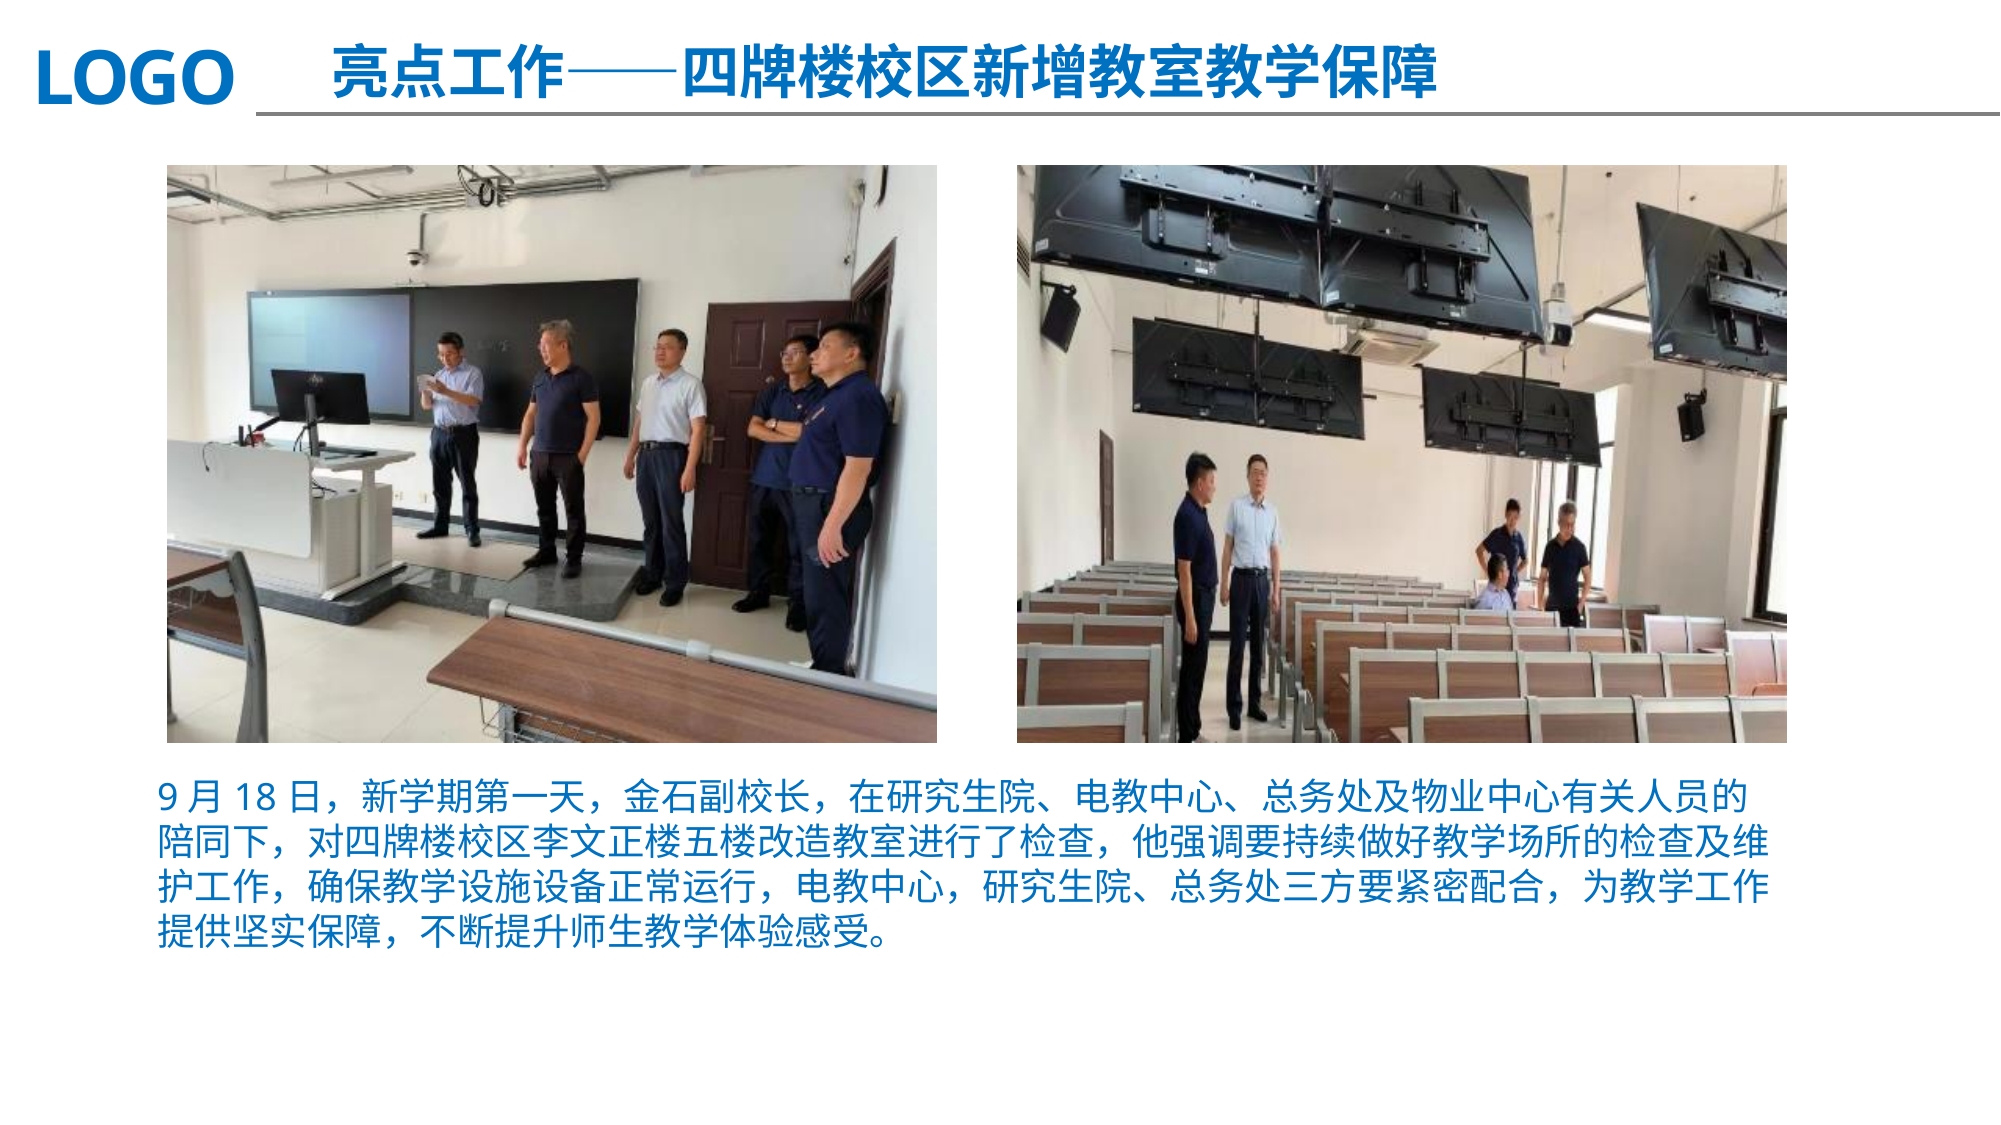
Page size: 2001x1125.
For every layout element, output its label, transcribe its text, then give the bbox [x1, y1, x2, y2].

text_box 亮点工作——四牌楼校区新增教室教学保障 [214, 28, 1556, 113]
picture [167, 164, 937, 743]
picture [1017, 164, 1787, 743]
text_box 9月18日，新学期第一天，金石副校长，在研究生院、电教中心、总务处及物业中心有关人员的陪同下，对四牌楼校区李文正楼五楼改造教室进行了检查，他强调要持续做好教学场所的检查及维护工作，确保教学设施设备正常运行，电教中心，研究生院、总务处三方要紧密配合，为教学工作提供坚实保障，不断提升师生教学体验感受。 [142, 765, 1787, 960]
